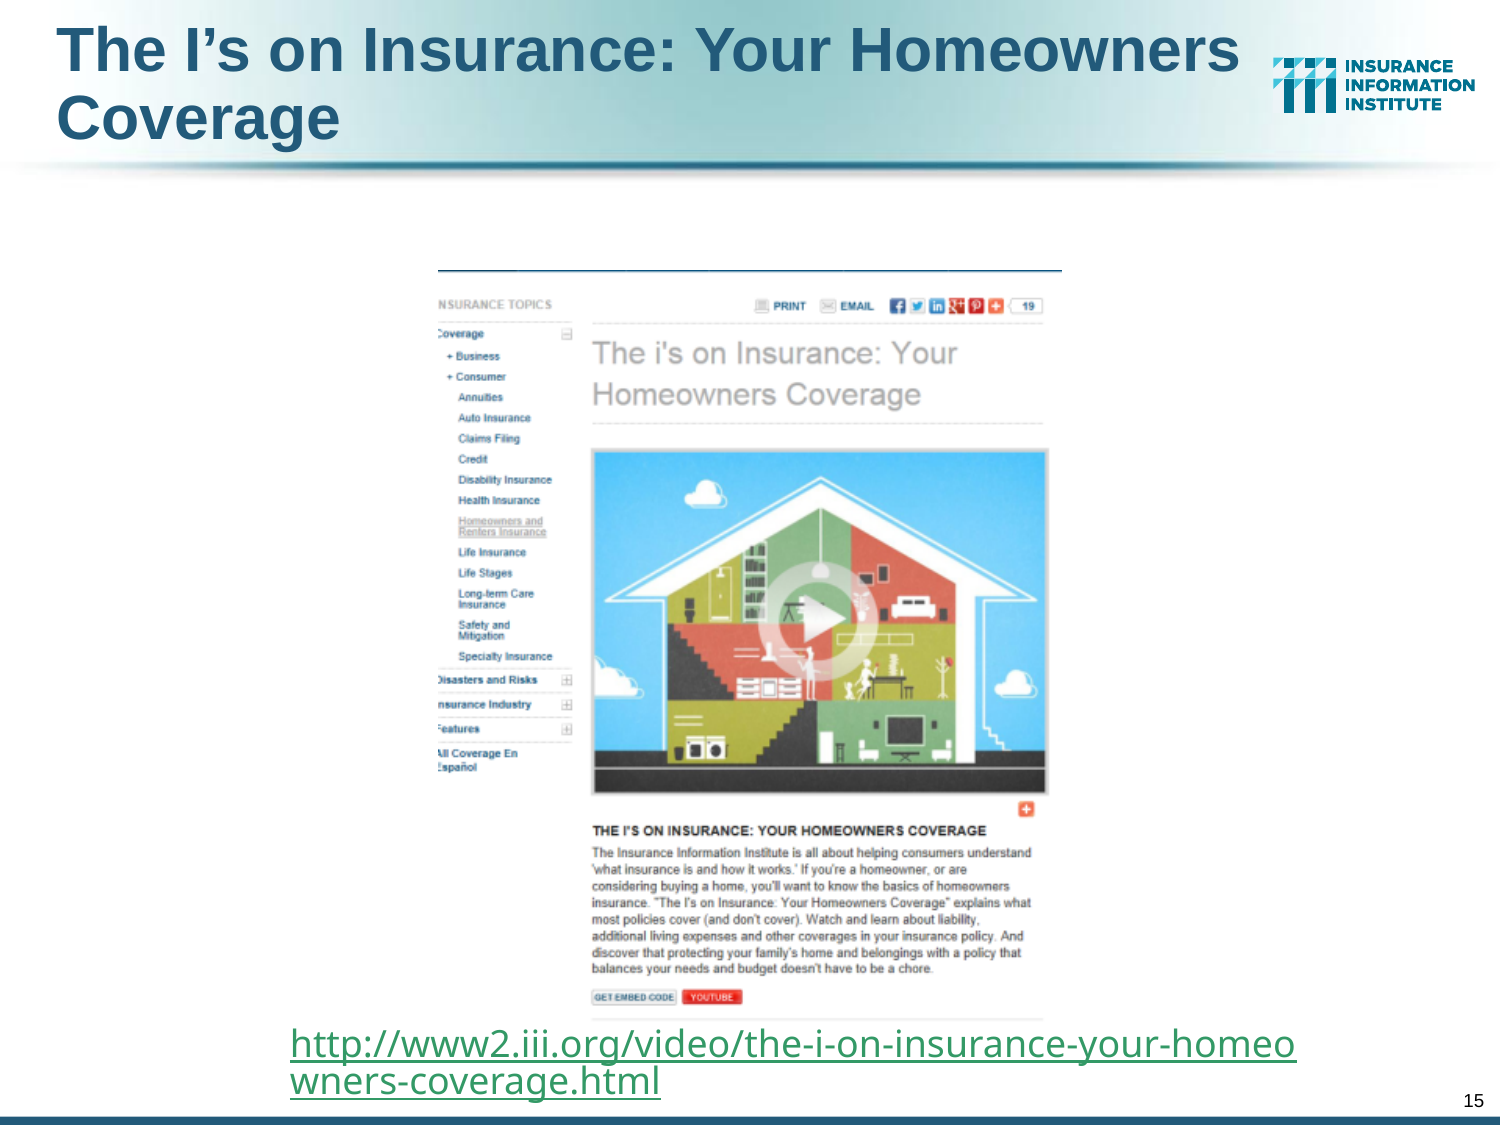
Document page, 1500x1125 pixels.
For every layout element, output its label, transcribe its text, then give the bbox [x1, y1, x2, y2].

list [438, 270, 1062, 1034]
title The I’s on Insurance: Your Homeowners Coverage [48, 14, 1264, 157]
text_box http://www2.iii.org/video/the-i-on-insurance-your-homeowners-coverage.html [274, 1012, 1338, 1124]
picture [0, 0, 1500, 189]
slide_number 15 [1410, 1091, 1485, 1112]
